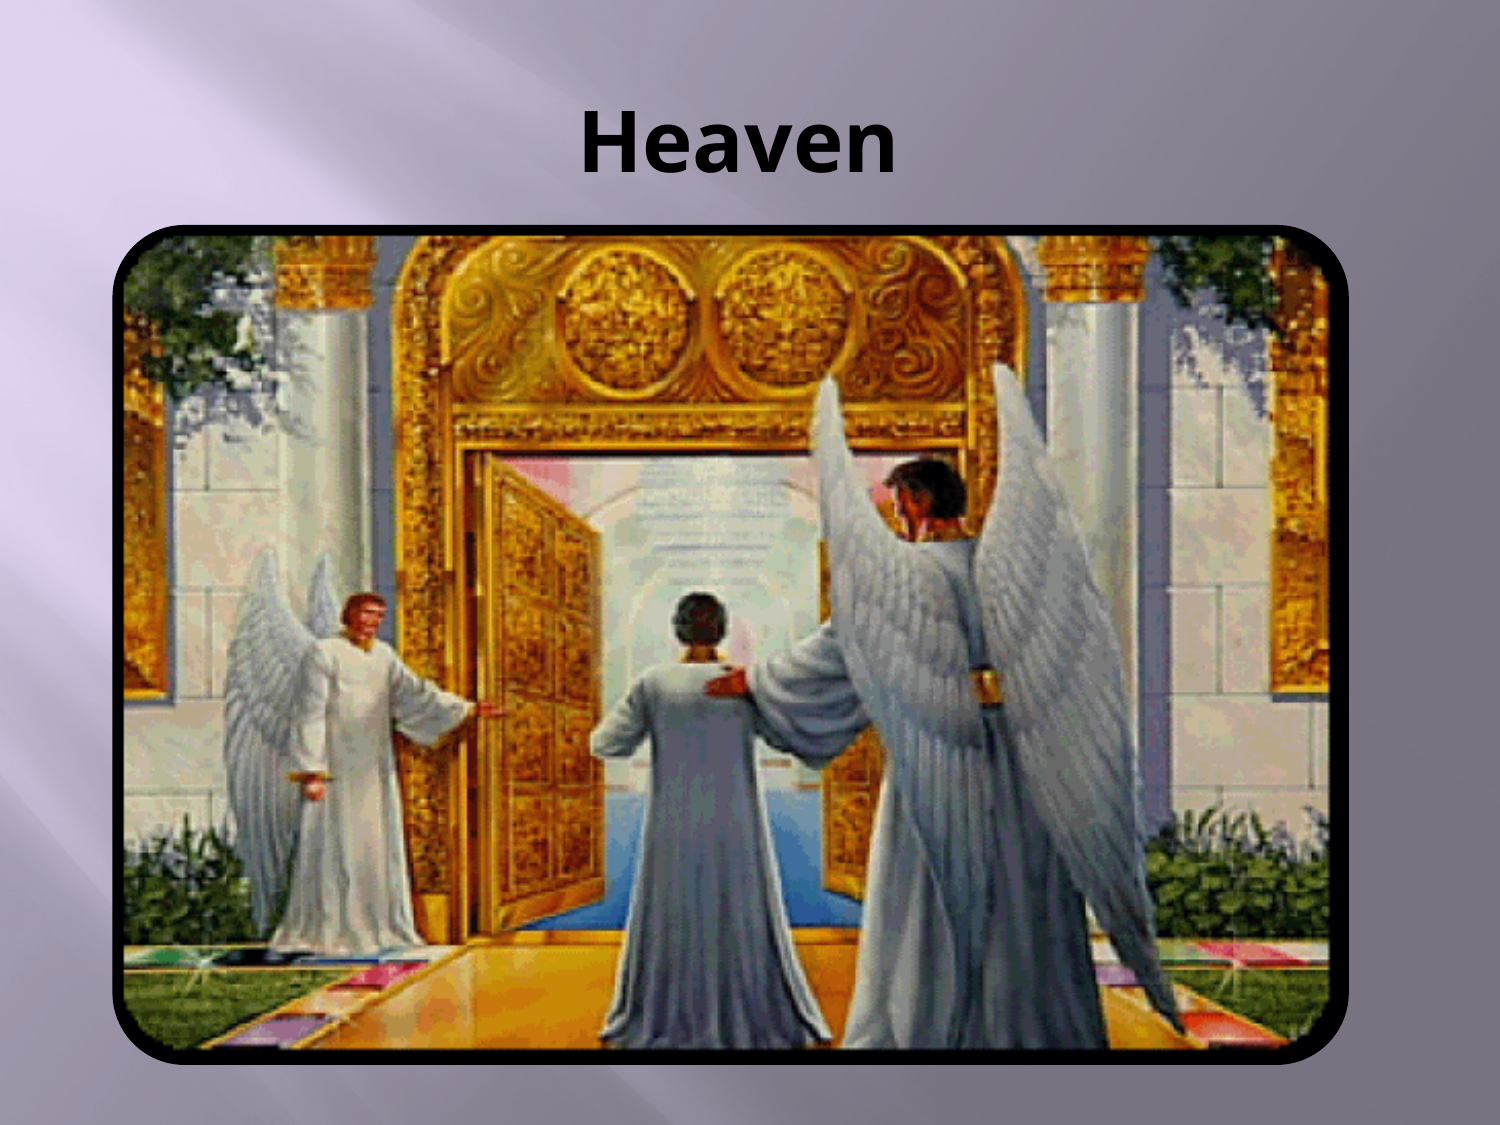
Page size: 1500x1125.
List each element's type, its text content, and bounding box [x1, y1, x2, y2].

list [112, 224, 1350, 1066]
title Heaven [75, 45, 1425, 233]
